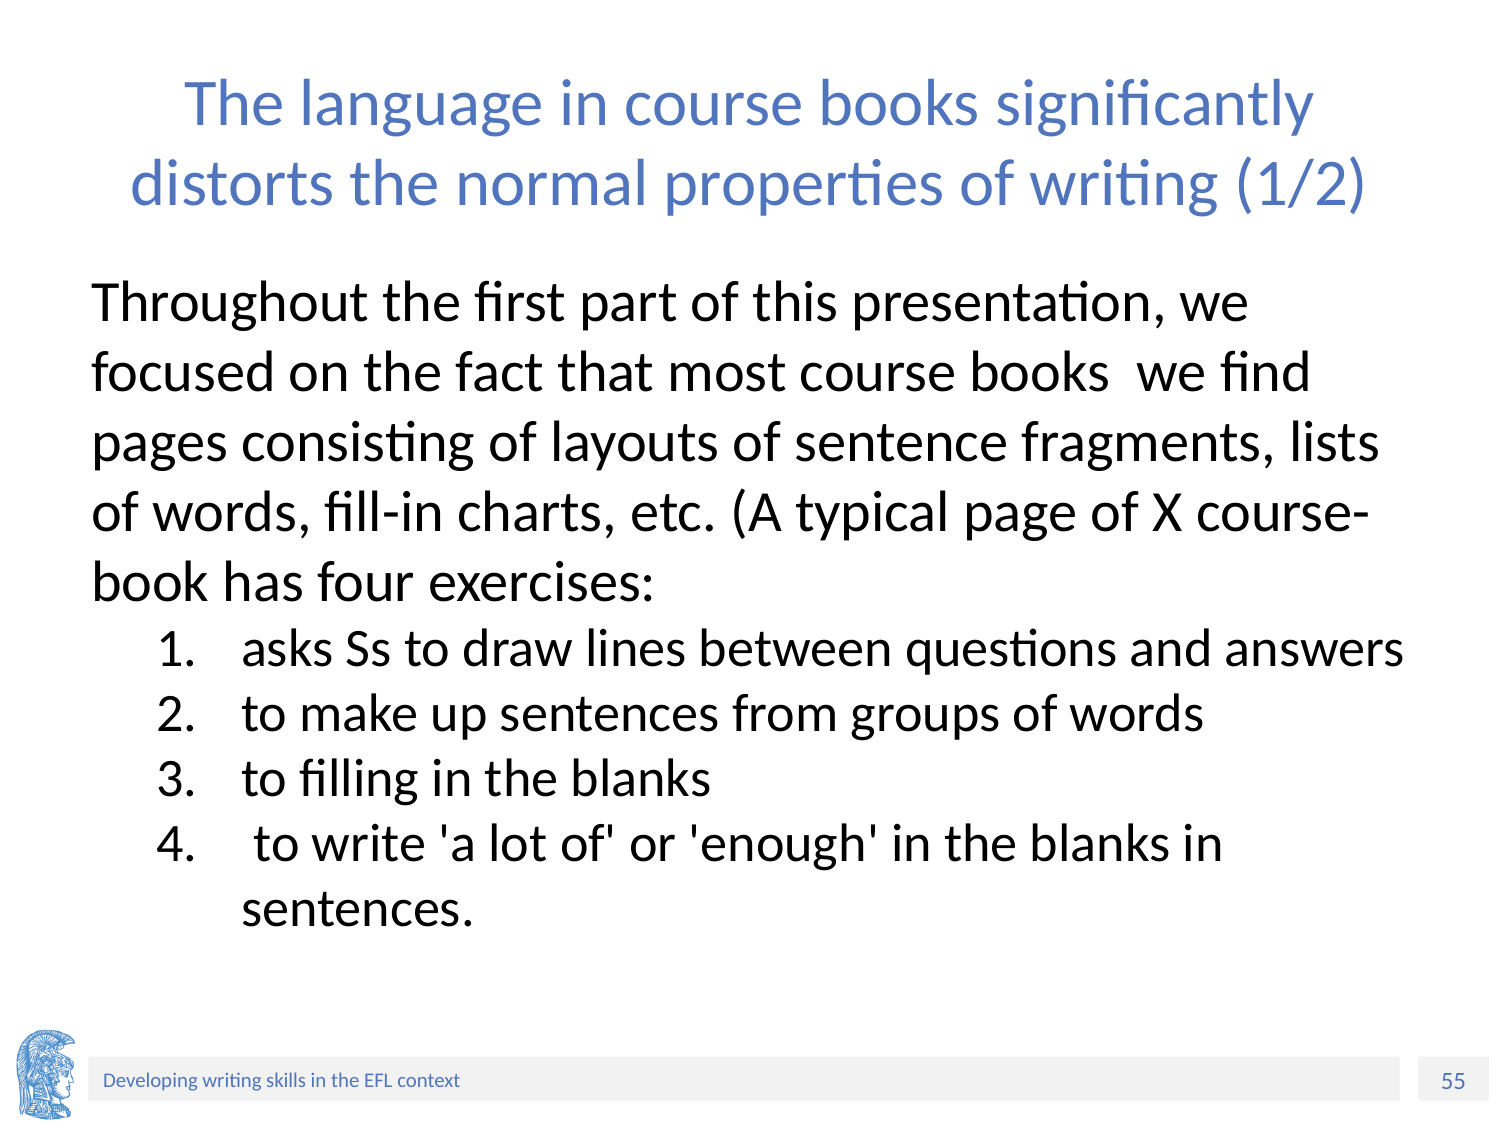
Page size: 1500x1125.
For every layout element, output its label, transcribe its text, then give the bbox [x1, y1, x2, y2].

picture [9, 1026, 81, 1120]
title The language in course books significantly distorts the normal properties of writing (1/2) [75, 45, 1425, 233]
list Throughout the first part of this presentation, we focused on the fact that most course books we find pages consisting of layouts of sentence fragments, lists of words, fill-in charts, etc. (A typical page of X course-book has four exercises: asks Ss to draw lines between questions and answers to make up sentences from groups of words to filling in the blanks to write 'a lot of' or 'enough' in the blanks in sentences. [76, 255, 1427, 1024]
